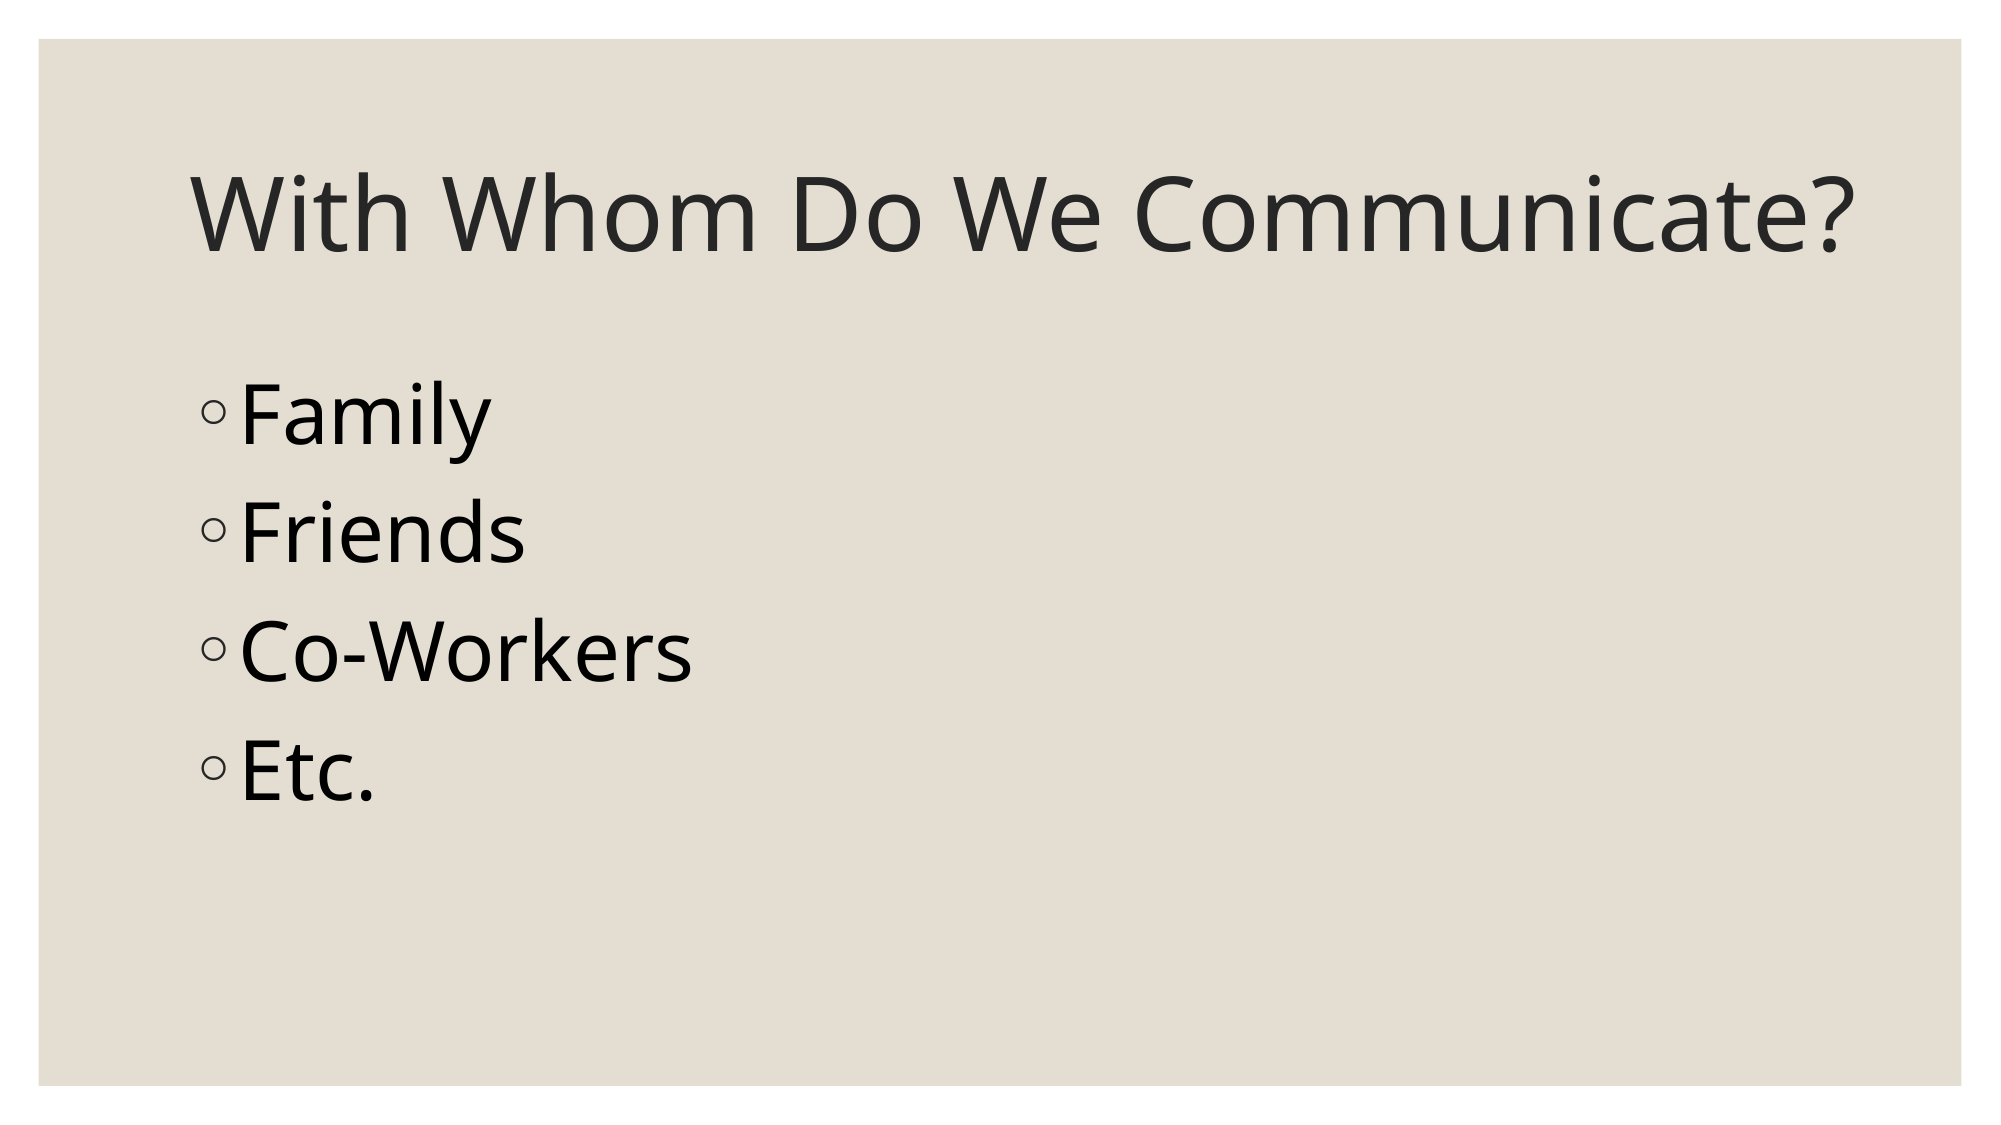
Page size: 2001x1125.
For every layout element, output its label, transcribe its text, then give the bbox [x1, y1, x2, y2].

title With Whom Do We Communicate? [174, 105, 1957, 331]
list Family Friends Co-Workers Etc. [174, 353, 1825, 999]
